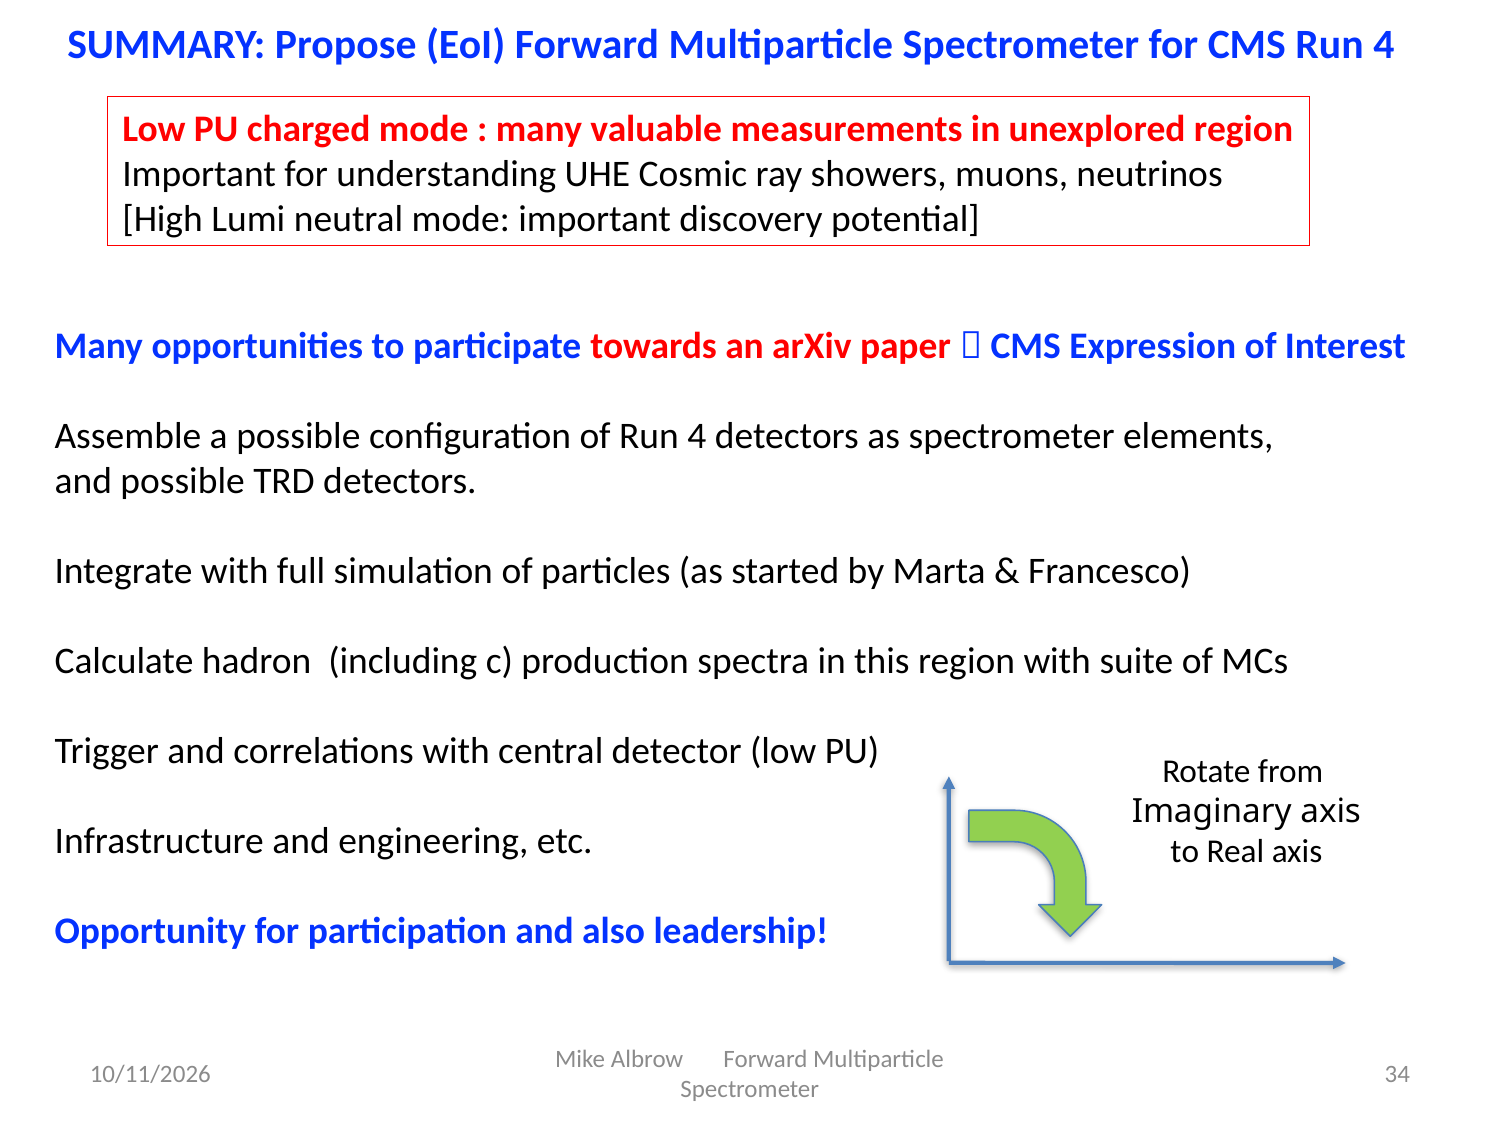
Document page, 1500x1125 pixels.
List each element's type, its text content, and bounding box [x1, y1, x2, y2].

text_box Low PU charged mode : many valuable measurements in unexplored region Important for understanding UHE Cosmic ray showers, muons, neutrinos [High Lumi neutral mode: important discovery potential] [107, 96, 1310, 246]
text_box [942, 776, 956, 962]
text_box Rotate from Imaginary axis to Real axis [1117, 742, 1377, 877]
text_box Many opportunities to participate towards an arXiv paper  CMS Expression of Interest Assemble a possible configuration of Run 4 detectors as spectrometer elements, and possible TRD detectors. Integrate with full simulation of particles (as started by Marta & Francesco) Calculate hadron (including c) production spectra in this region with suite of MCs Trigger and correlations with central detector (low PU) Infrastructure and engineering, etc. Opportunity for participation and also leadership! [39, 313, 1422, 958]
text_box [968, 809, 1103, 937]
text_box [948, 956, 1346, 970]
text_box SUMMARY: Propose (EoI) Forward Multiparticle Spectrometer for CMS Run 4 [52, 9, 1411, 75]
text_box 23/06/2020 [74, 1042, 425, 1103]
text_box Mike Albrow Forward Multiparticle Spectrometer [512, 1042, 988, 1103]
text_box <number> [1074, 1042, 1425, 1103]
